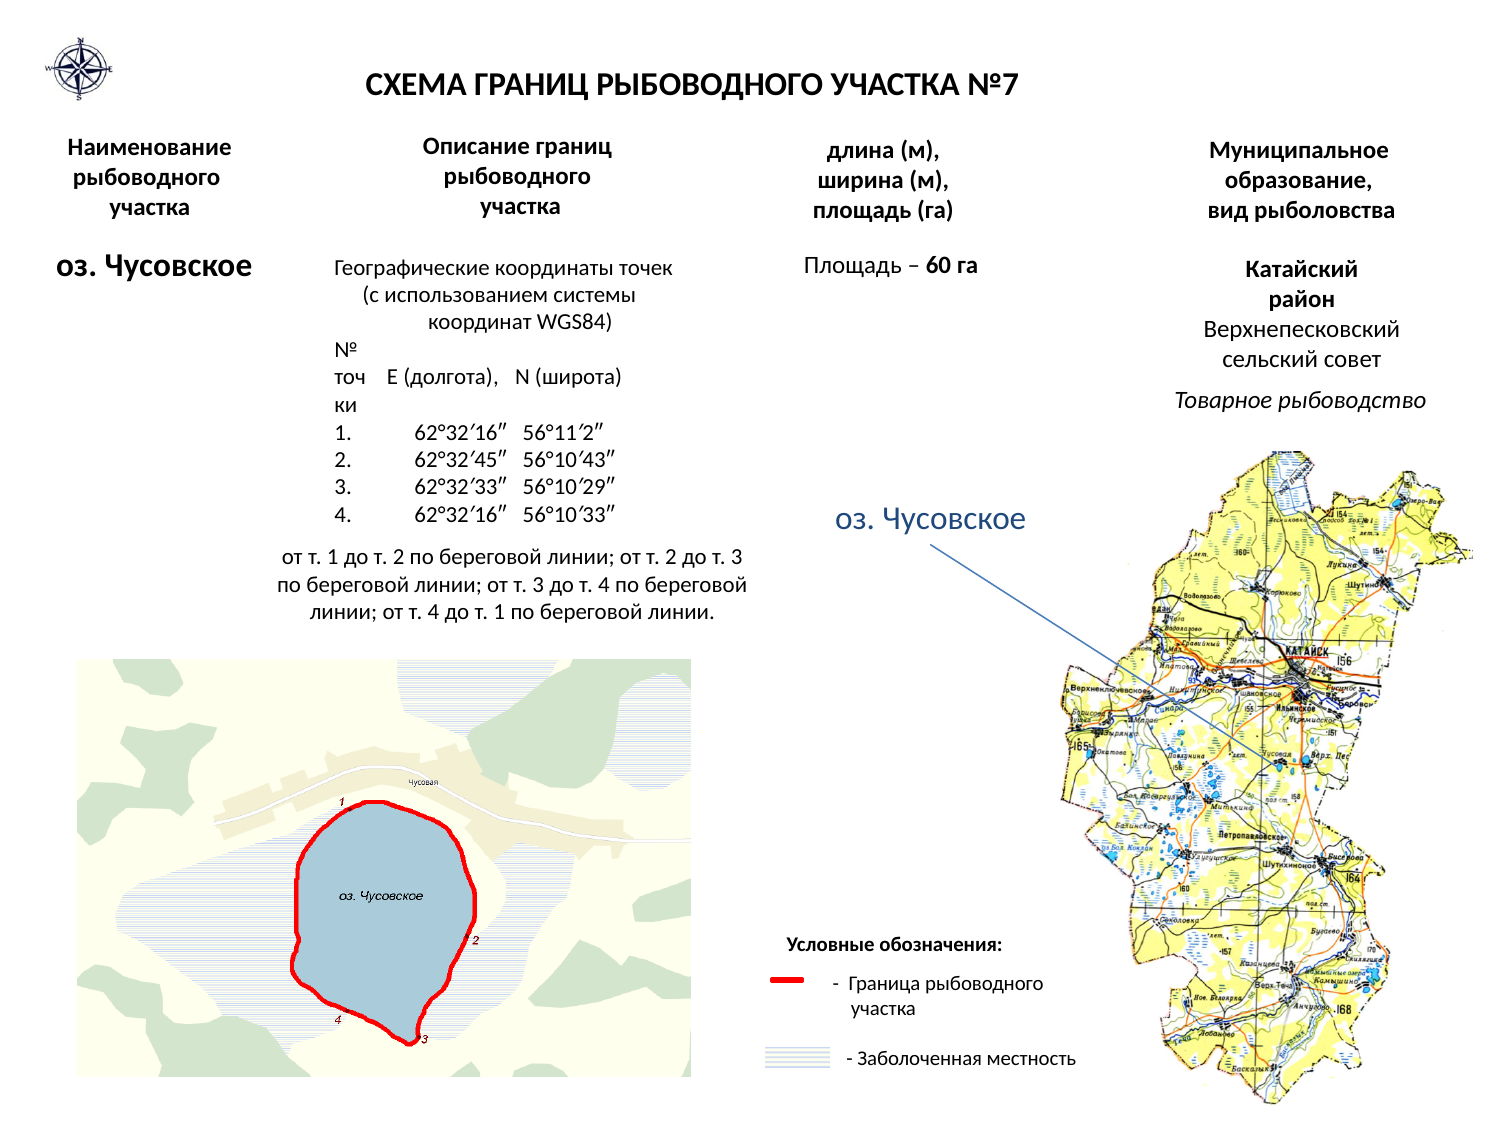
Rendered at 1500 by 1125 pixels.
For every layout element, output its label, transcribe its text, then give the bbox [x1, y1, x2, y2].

text_box оз. Чусовское [787, 488, 1055, 544]
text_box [929, 544, 1278, 768]
text_box Условные обозначения: [771, 923, 1028, 963]
text_box от т. 1 до т. 2 по береговой линии; от т. 2 до т. 3 по береговой линии; от т. 3 до т. 4 по береговой линии; от т. 4 до т. 1 по береговой линии. [260, 534, 766, 632]
picture [764, 1046, 830, 1068]
text_box СХЕМА ГРАНИЦ РЫБОВОДНОГО УЧАСТКА №7 [350, 54, 1143, 110]
text_box - Заболоченная местность [831, 1037, 1055, 1077]
text_box Муниципальное образование, вид рыболовства [1177, 126, 1427, 231]
text_box оз. Чусовское [22, 236, 294, 291]
text_box Географические координаты точек (с использованием системы координат WGS84) № точ Е (долгота), N (широта) ки 1. 62°32′16″ 56°11′2″ 2. 62°32′45″ 56°10′43″ 3. 62°32′33″ 56°10′29″ 4. 62°32′16″ 56°10′33″ [319, 244, 722, 534]
picture [43, 36, 113, 101]
text_box Товарное рыбоводство [1121, 375, 1480, 421]
text_box - Граница рыбоводного участка [812, 957, 1055, 1028]
picture [1060, 451, 1473, 1107]
picture [77, 658, 692, 1078]
text_box Катайский район Верхнепесковский сельский совет [1160, 244, 1444, 375]
text_box Описание границ рыбоводного участка [386, 121, 655, 227]
text_box длина (м), ширина (м), площадь (га) [798, 126, 969, 231]
text_box Площадь – 60 га [789, 241, 1017, 286]
text_box Наименование рыбоводного участка [21, 123, 278, 228]
